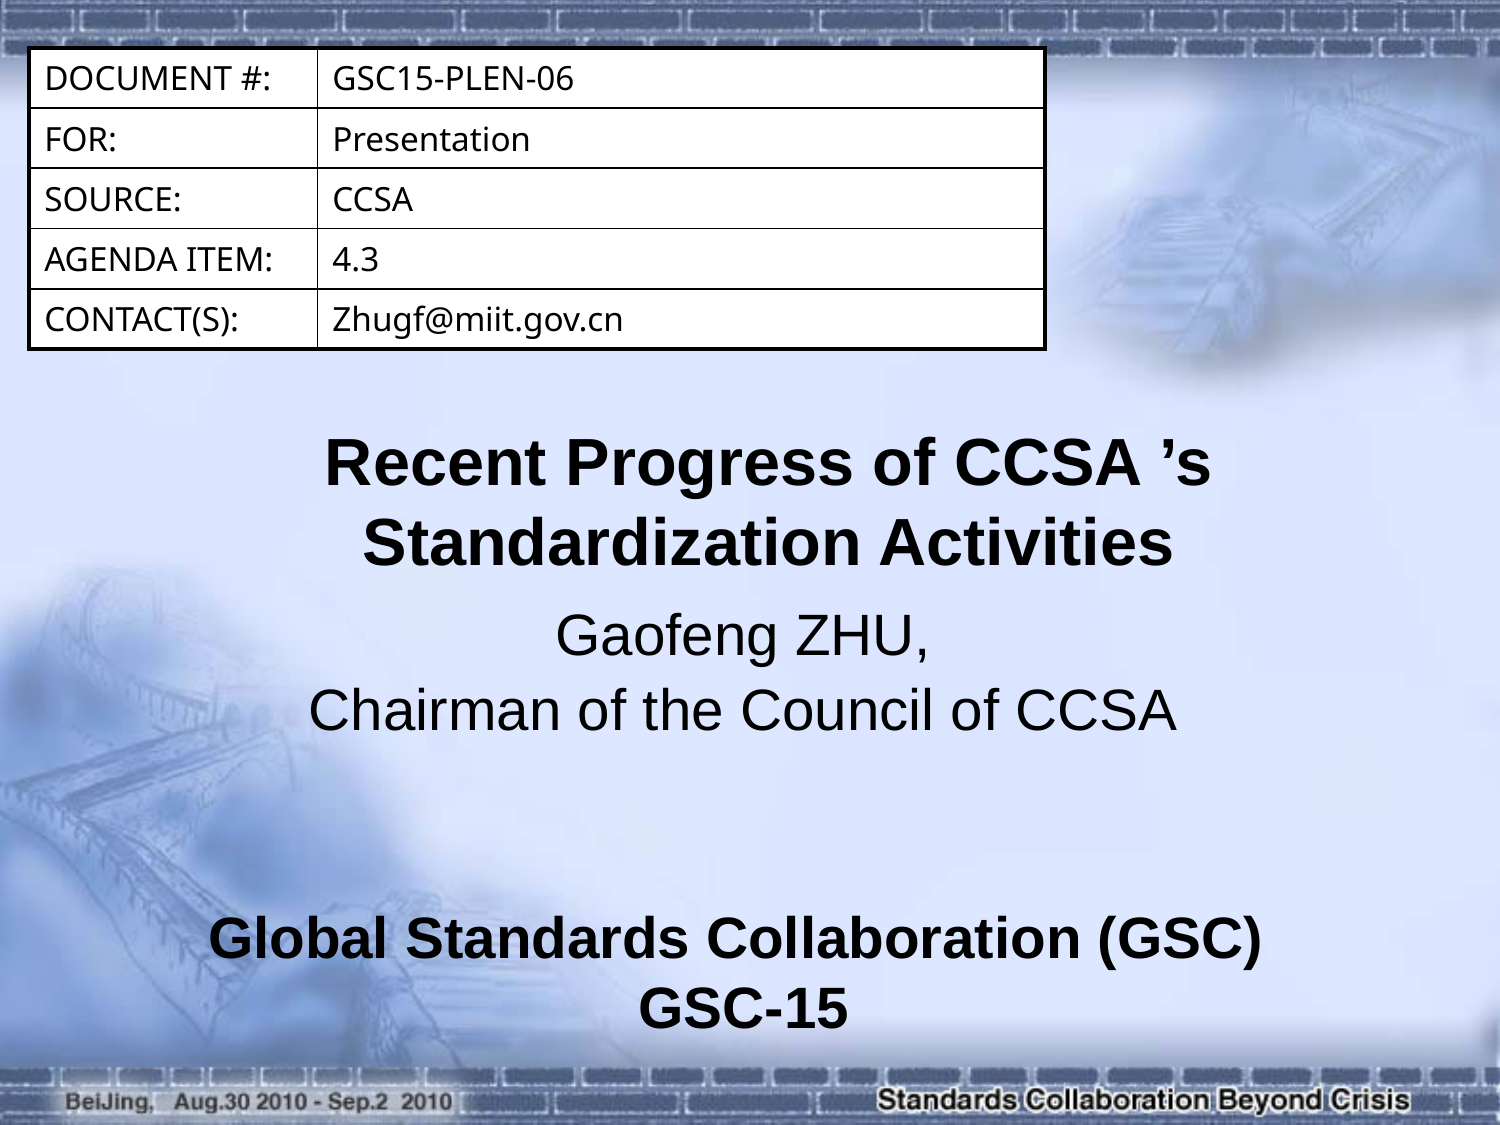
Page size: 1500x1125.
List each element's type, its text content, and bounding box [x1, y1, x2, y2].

table_cell FOR: [31, 109, 317, 167]
text_box Recent Progress of CCSA ’s Standardization Activities [160, 411, 1378, 587]
table_cell AGENDA ITEM: [31, 229, 317, 288]
table_cell CONTACT(S): [31, 290, 317, 347]
table_cell Presentation [318, 109, 1043, 167]
table_cell 4.3 [318, 229, 1043, 288]
text_box Global Standards Collaboration (GSC) GSC-15 [135, 893, 1353, 1048]
table_cell SOURCE: [31, 169, 317, 228]
picture [0, 0, 1500, 1125]
table_cell CCSA [318, 169, 1043, 228]
table_header DOCUMENT #: [31, 50, 317, 107]
table_header GSC15-PLEN-06 [318, 50, 1043, 107]
table_cell Zhugf@miit.gov.cn [318, 290, 1043, 347]
text_box Gaofeng ZHU, Chairman of the Council of CCSA [218, 597, 1269, 764]
